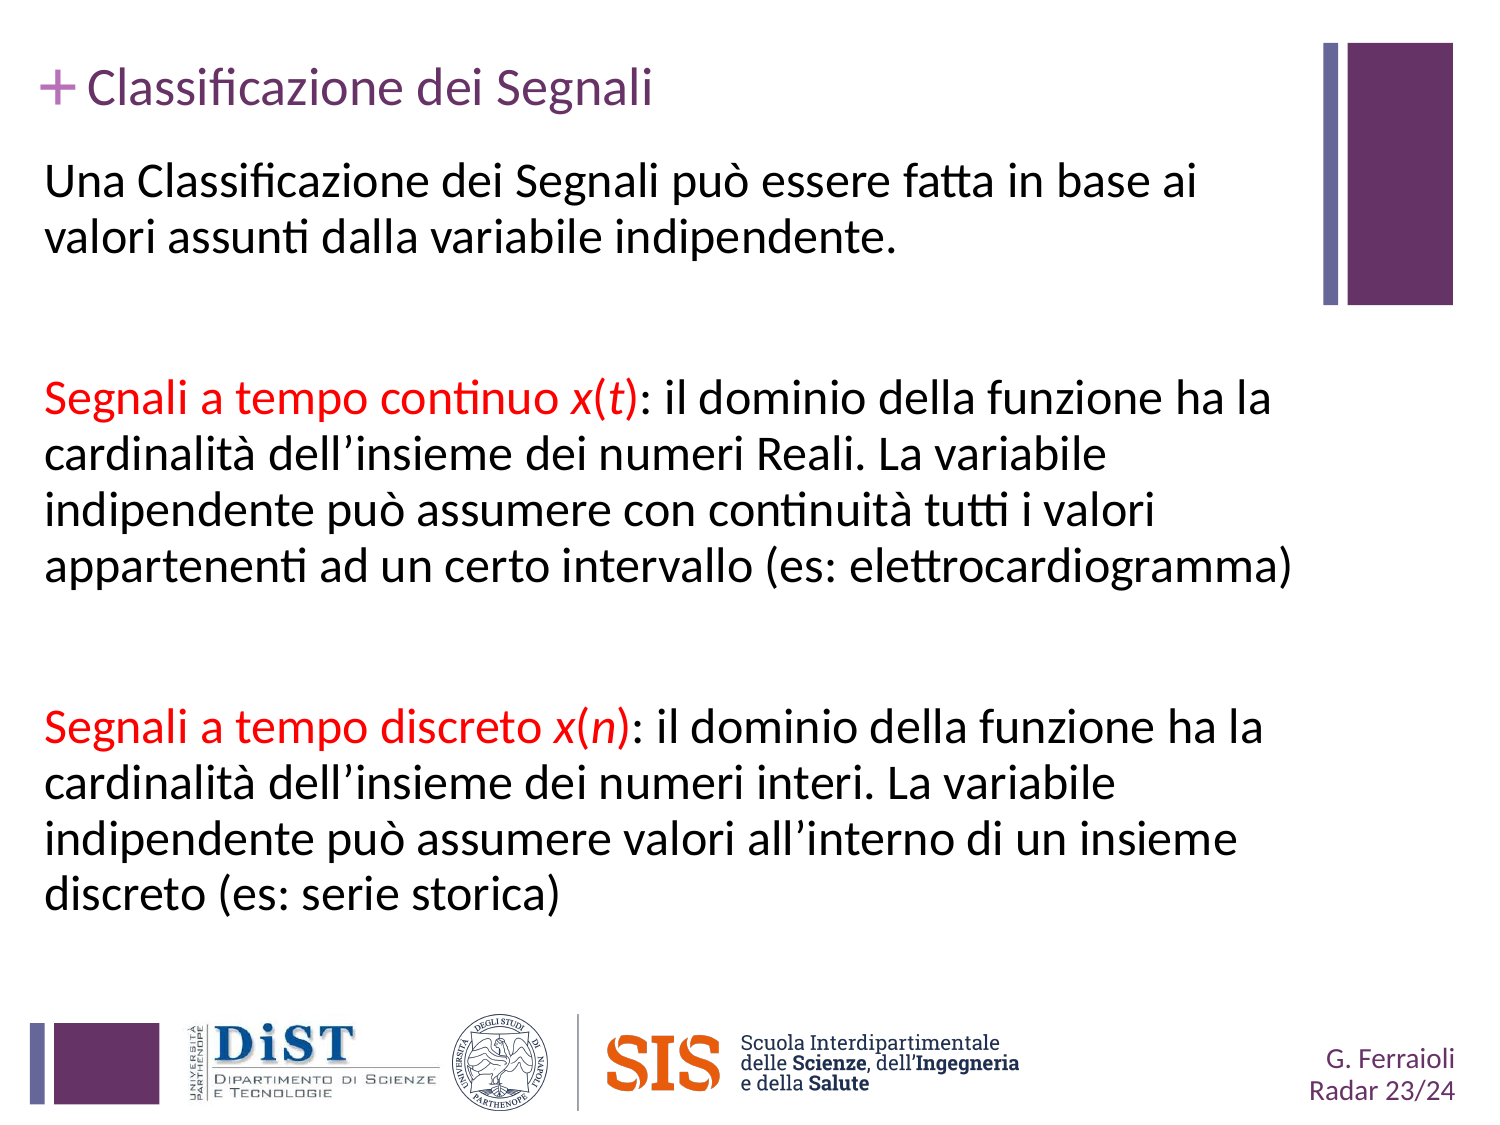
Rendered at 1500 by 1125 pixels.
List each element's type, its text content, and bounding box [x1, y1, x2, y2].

title Classificazione dei Segnali [72, 49, 1312, 128]
picture [170, 1014, 1019, 1112]
text_box Una Classificazione dei Segnali può essere fatta in base ai valori assunti dalla variabile indipendente. Segnali a tempo continuo x(t): il dominio della funzione ha la cardinalità dell’insieme dei numeri Reali. La variabile indipendente può assumere con continuità tutti i valori appartenenti ad un certo intervallo (es: elettrocardiogramma) Segnali a tempo discreto x(n): il dominio della funzione ha la cardinalità dell’insieme dei numeri interi. La variabile indipendente può assumere valori all’interno di un insieme discreto (es: serie storica) [29, 145, 1312, 930]
